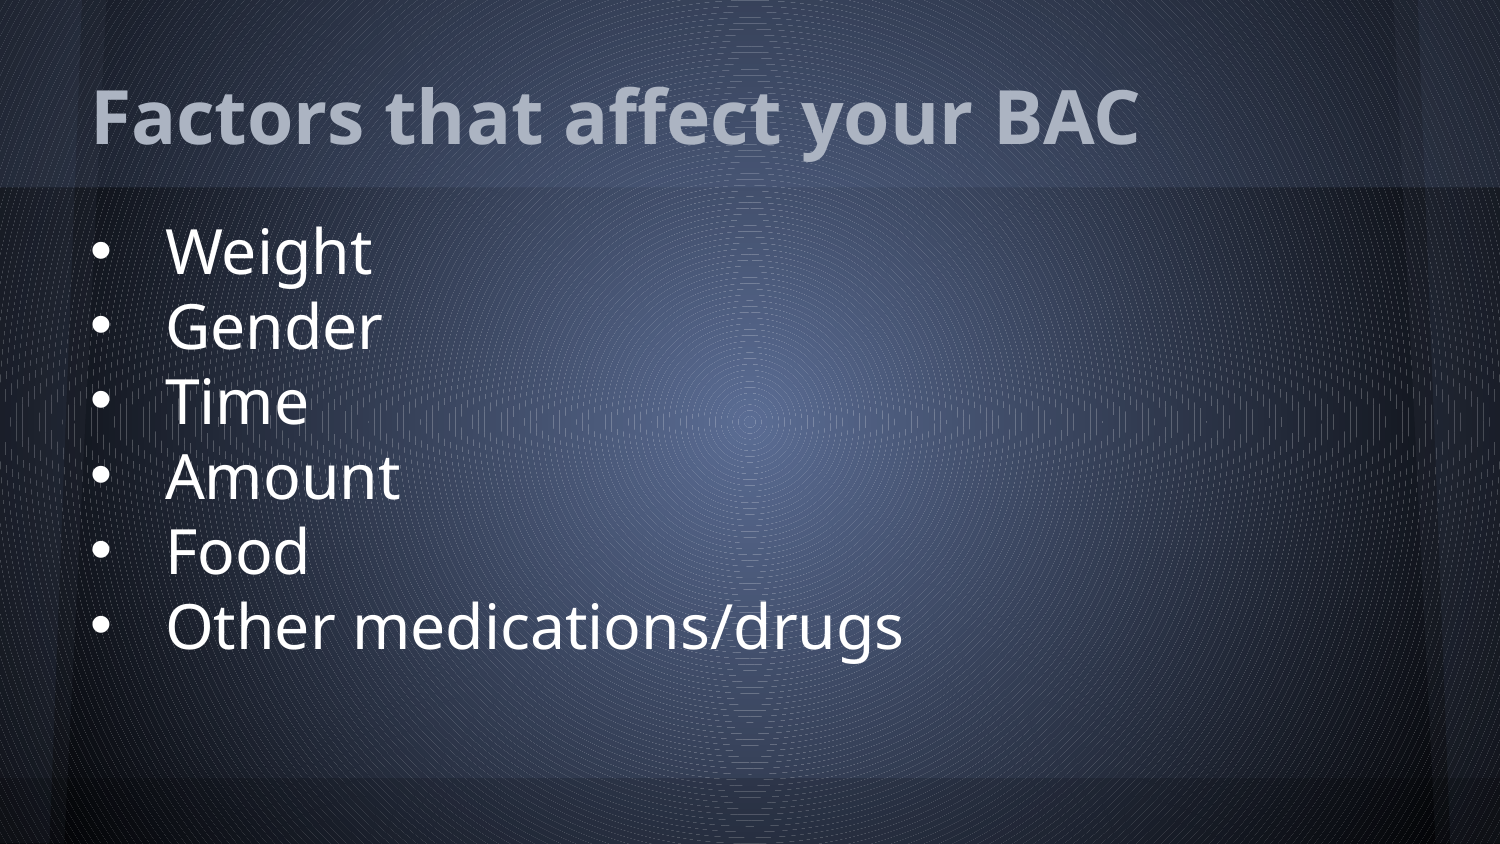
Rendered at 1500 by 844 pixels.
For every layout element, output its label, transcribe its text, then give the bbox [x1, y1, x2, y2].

title Factors that affect your BAC [75, 33, 1425, 175]
list Weight Gender Time Amount Food Other medications/drugs [75, 196, 1425, 808]
